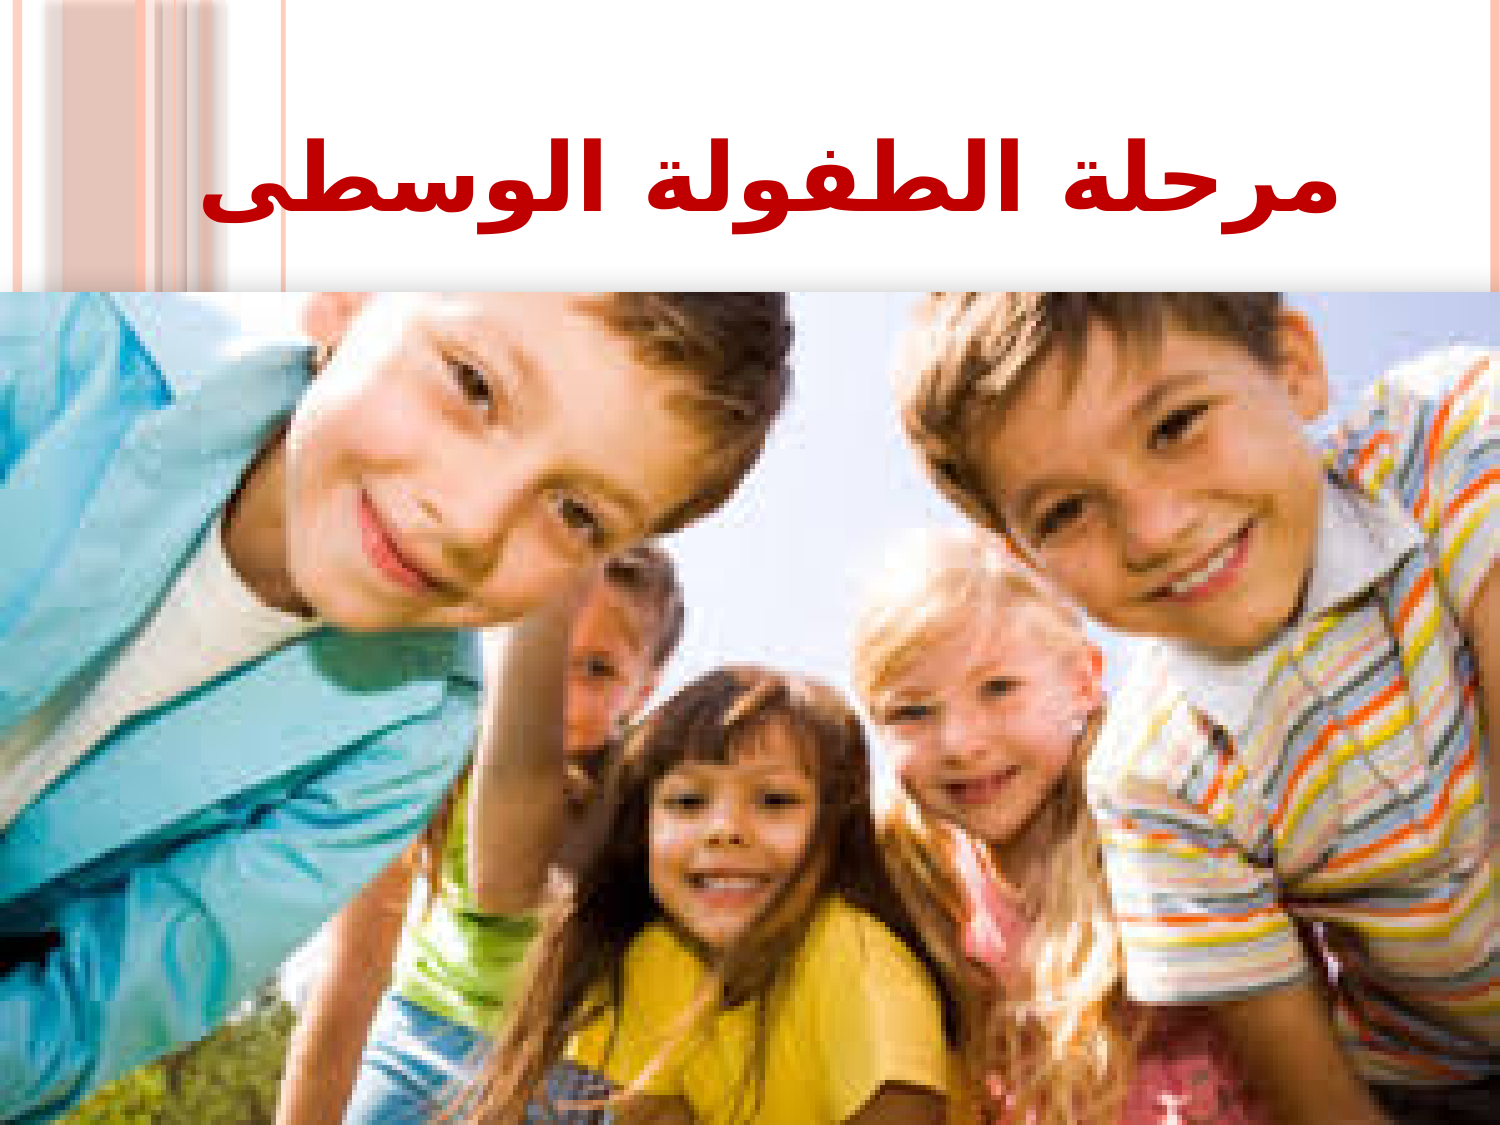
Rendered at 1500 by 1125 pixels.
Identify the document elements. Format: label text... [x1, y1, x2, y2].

title مرحلة الطفولة الوسطى [117, 35, 1393, 242]
picture [0, 292, 1500, 1125]
